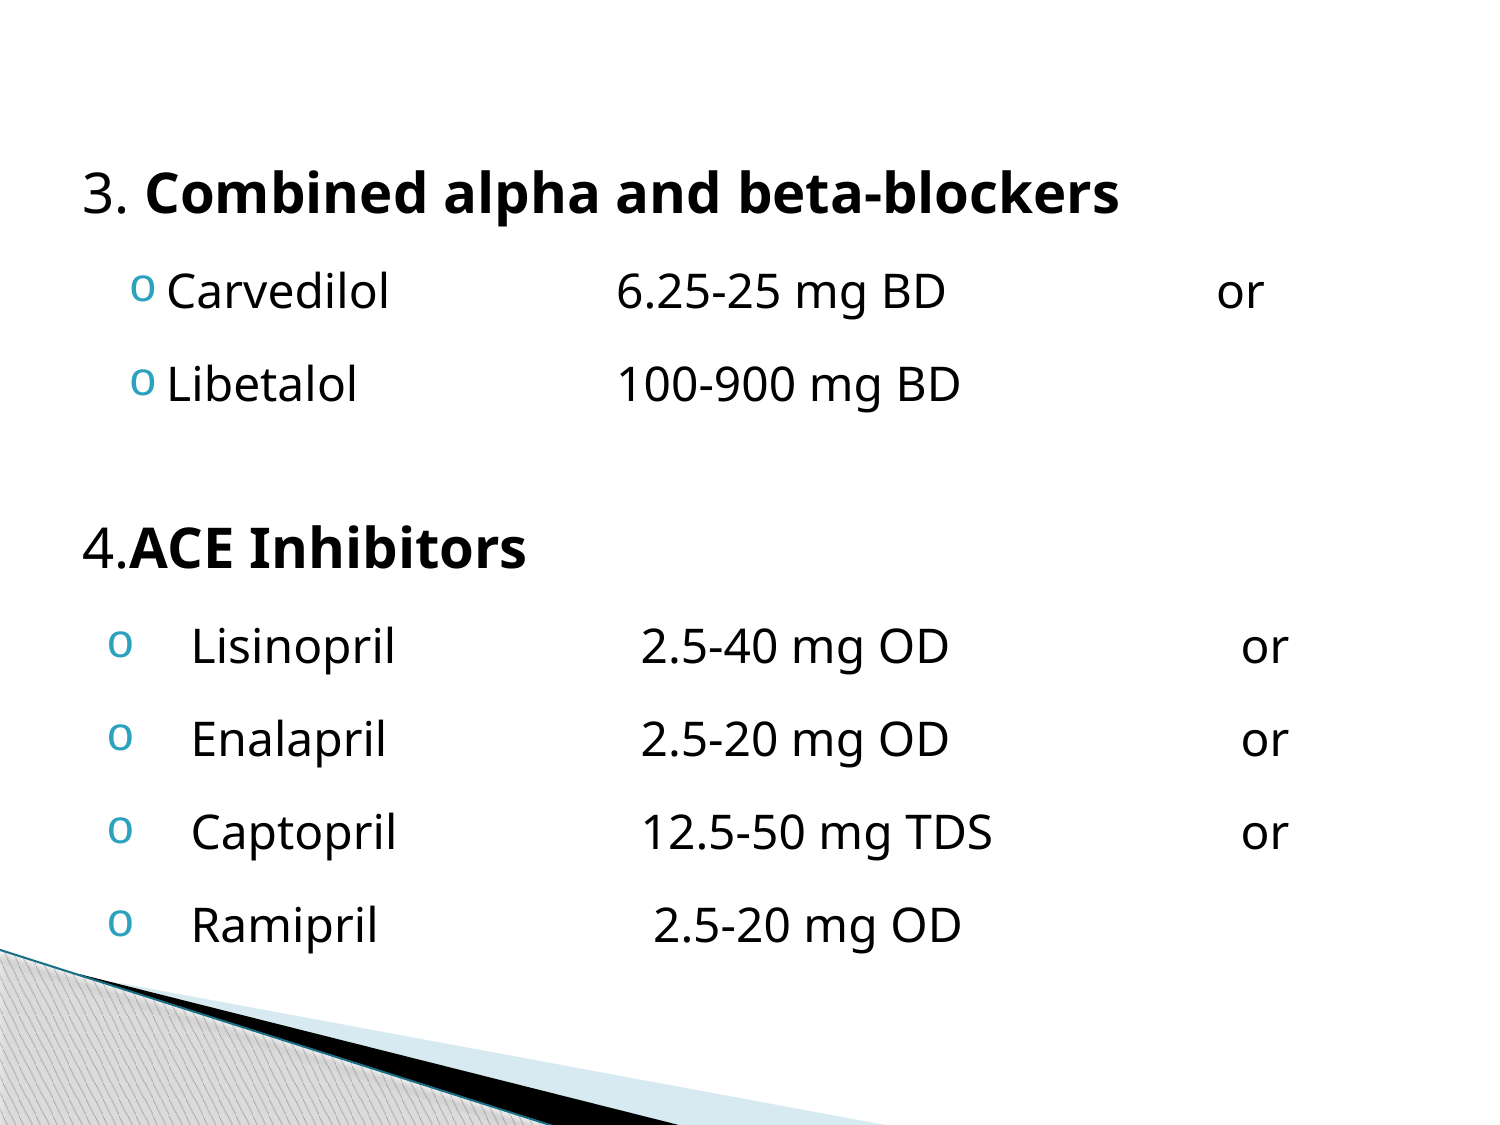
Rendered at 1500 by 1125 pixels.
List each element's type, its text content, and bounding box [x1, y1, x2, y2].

list 3. Combined alpha and beta-blockers Carvedilol 6.25-25 mg BD or Libetalol 100-900 mg BD 4.ACE Inhibitors Lisinopril 2.5-40 mg OD or Enalapril 2.5-20 mg OD or Captopril 12.5-50 mg TDS or Ramipril 2.5-20 mg OD [49, 149, 1445, 1075]
